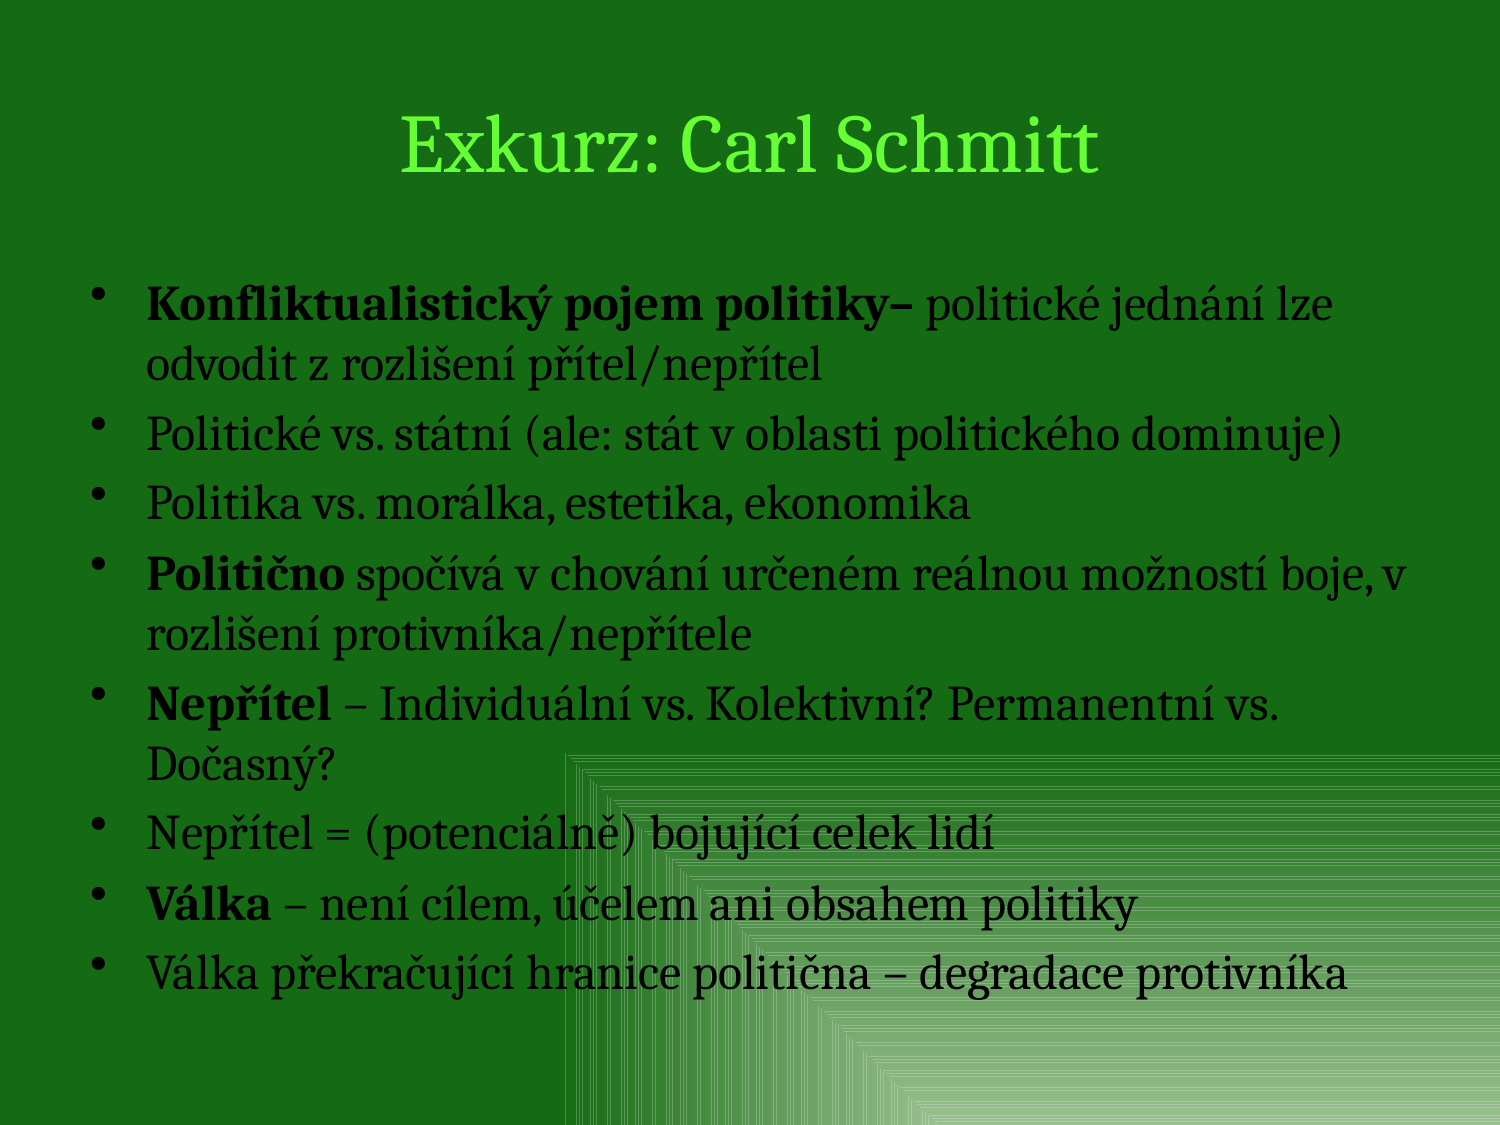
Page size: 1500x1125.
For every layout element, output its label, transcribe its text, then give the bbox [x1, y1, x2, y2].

list Konfliktualistický pojem politiky– politické jednání lze odvodit z rozlišení přítel/nepřítel Politické vs. státní (ale: stát v oblasti politického dominuje) Politika vs. morálka, estetika, ekonomika Politično spočívá v chování určeném reálnou možností boje, v rozlišení protivníka/nepřítele Nepřítel – Individuální vs. Kolektivní? Permanentní vs. Dočasný? Nepřítel = (potenciálně) bojující celek lidí Válka – není cílem, účelem ani obsahem politiky Válka překračující hranice politična – degradace protivníka [75, 262, 1425, 1059]
title Exkurz: Carl Schmitt [75, 45, 1425, 233]
